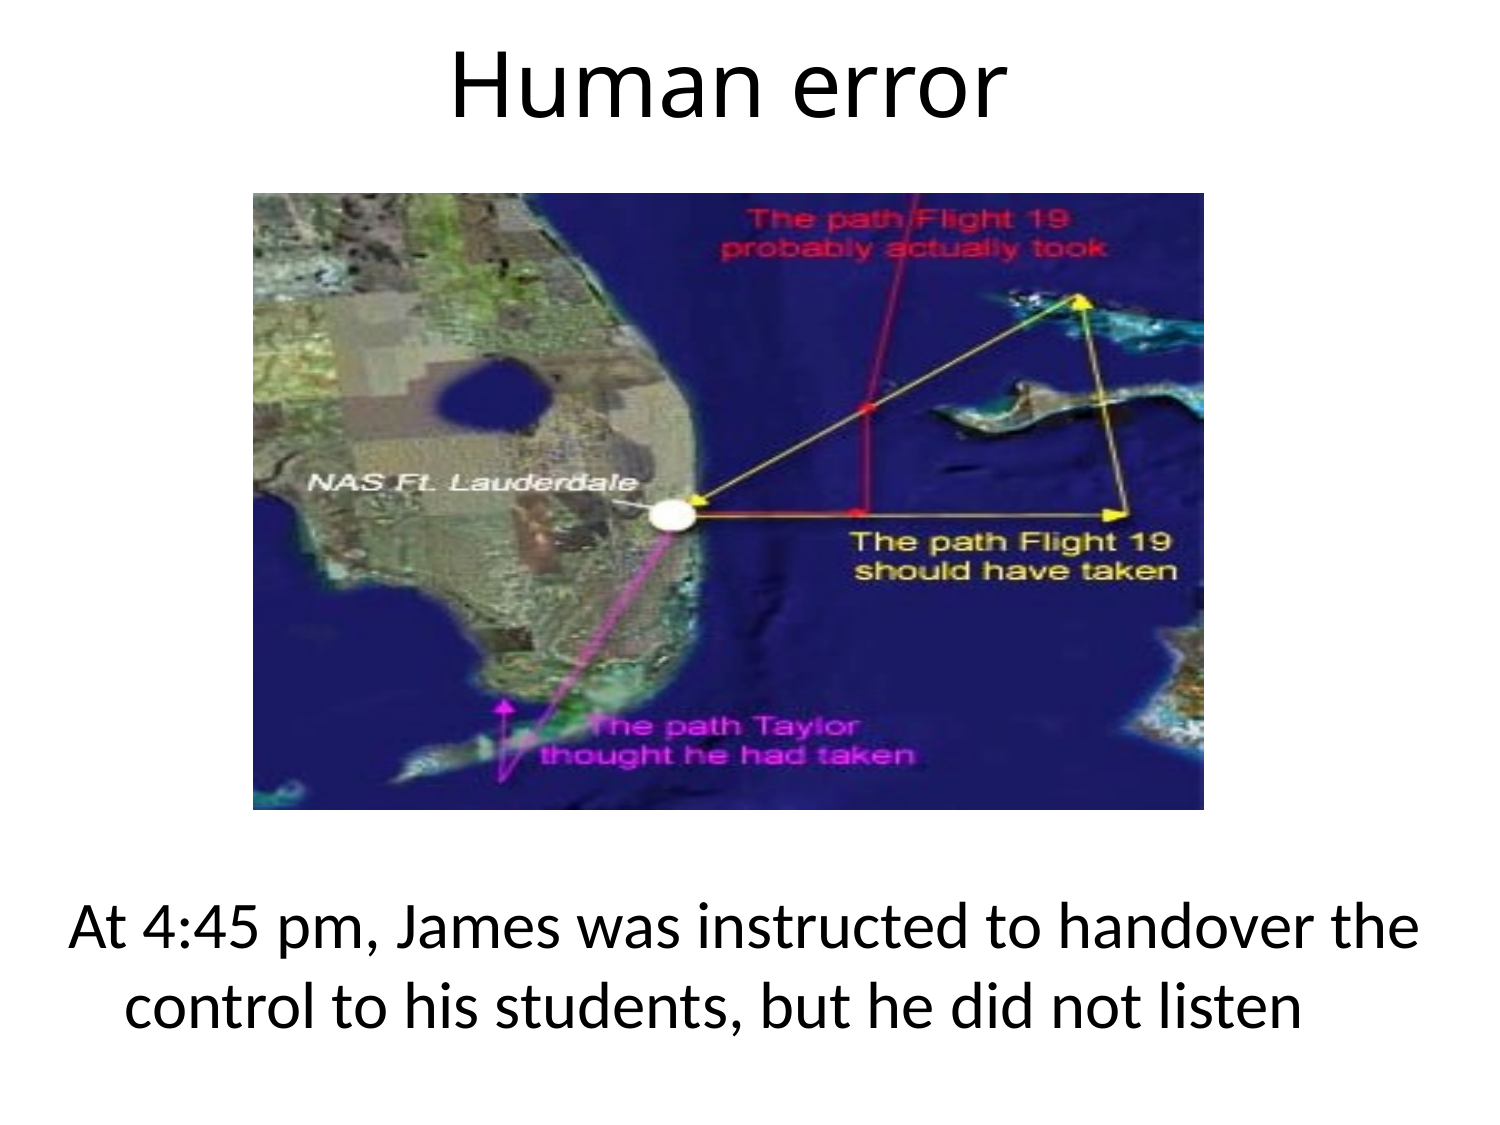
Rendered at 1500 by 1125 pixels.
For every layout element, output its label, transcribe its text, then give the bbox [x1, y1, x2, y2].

list At 4:45 pm, James was instructed to handover the control to his students, but he did not listen [53, 219, 1441, 1050]
picture [253, 193, 1205, 810]
title Human error [97, 0, 1361, 163]
